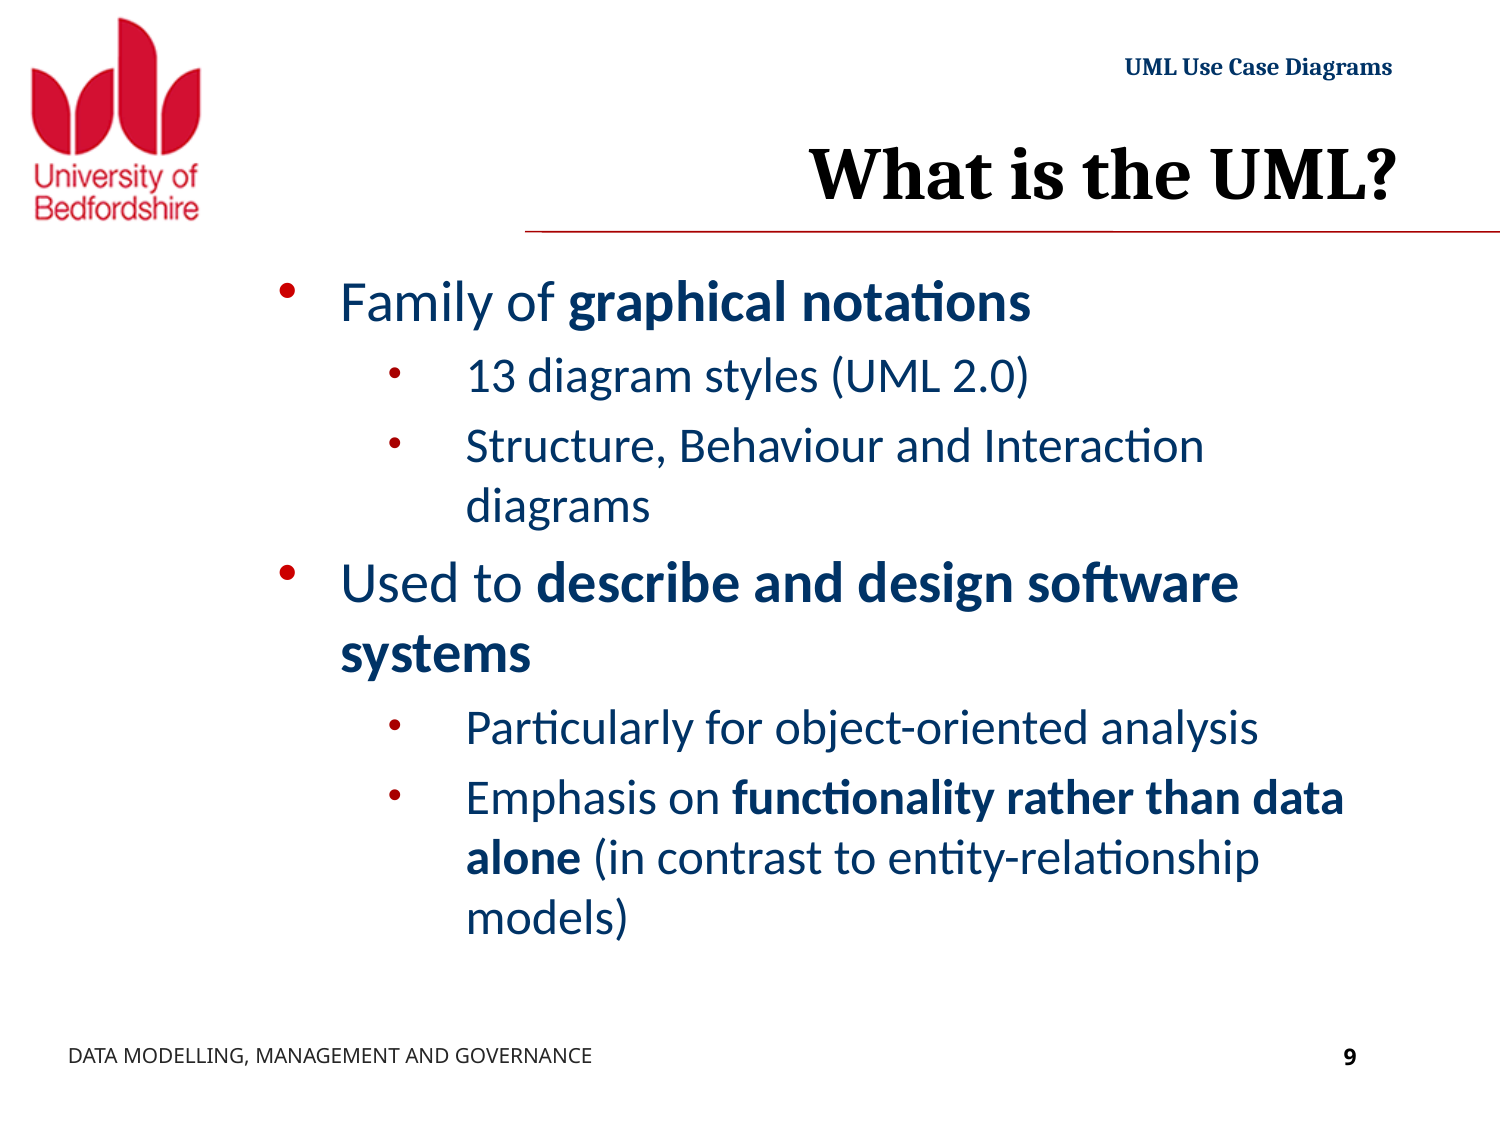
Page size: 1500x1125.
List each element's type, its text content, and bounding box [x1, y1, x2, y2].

picture [0, 0, 237, 236]
title What is the UML? [265, 113, 1416, 227]
list Family of graphical notations 13 diagram styles (UML 2.0) Structure, Behaviour and Interaction diagrams Used to describe and design software systems Particularly for object-oriented analysis Emphasis on functionality rather than data alone (in contrast to entity-relationship models) [262, 255, 1413, 1024]
